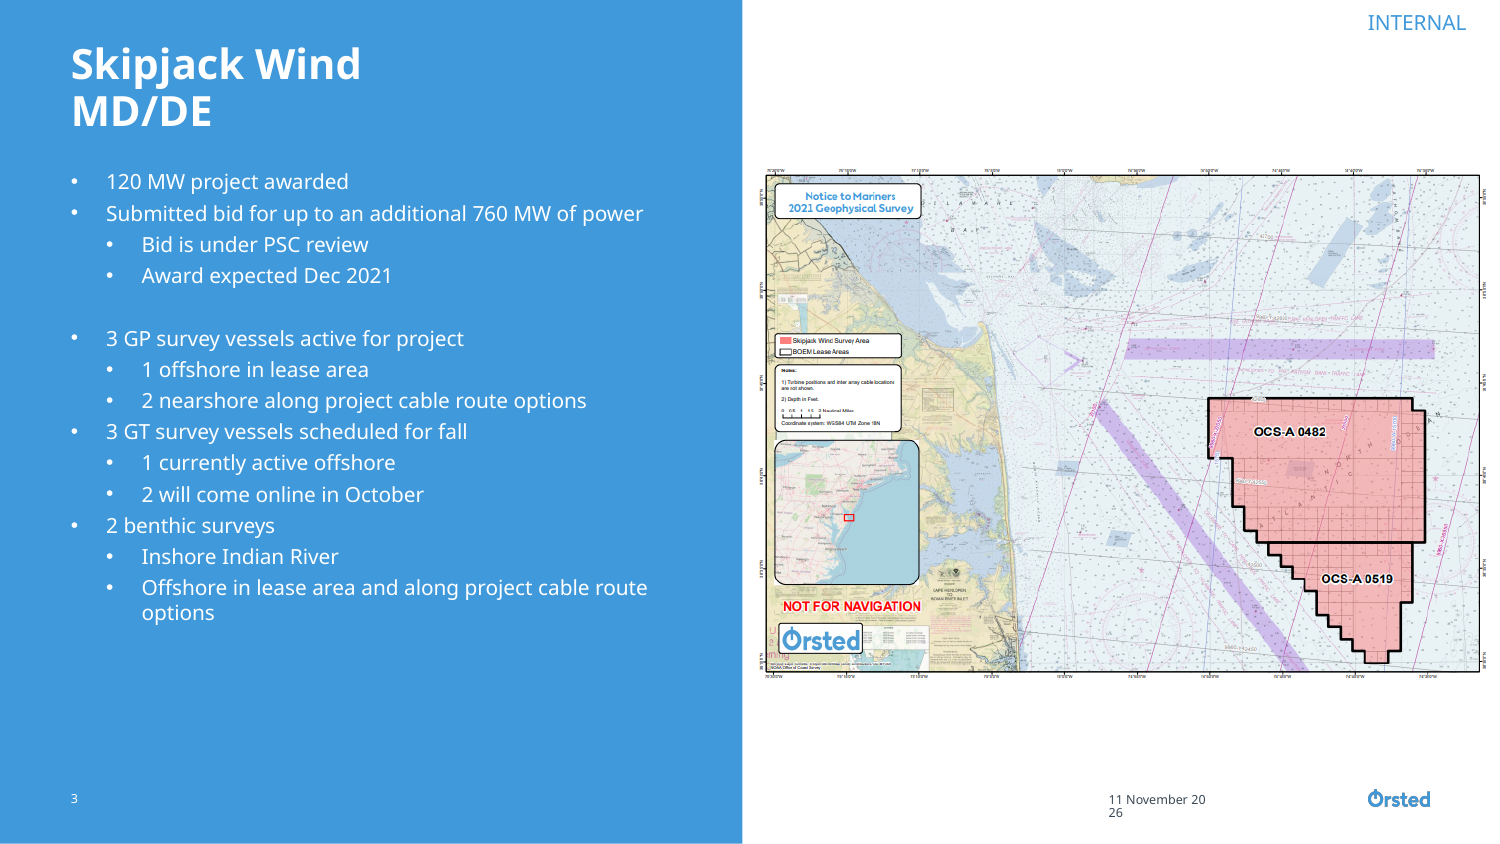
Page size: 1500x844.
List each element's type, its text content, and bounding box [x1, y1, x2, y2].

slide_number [1108, 788, 1210, 809]
title Skipjack Wind MD/DE [70, 41, 709, 136]
list 120 MW project awarded Submitted bid for up to an additional 760 MW of power Bid is under PSC review Award expected Dec 2021 3 GP survey vessels active for project 1 offshore in lease area 2 nearshore along project cable route options 3 GT survey vessels scheduled for fall 1 currently active offshore 2 will come online in October 2 benthic surveys Inshore Indian River Offshore in lease area and along project cable route options [70, 168, 709, 730]
picture [1368, 789, 1430, 807]
picture [749, 159, 1489, 685]
